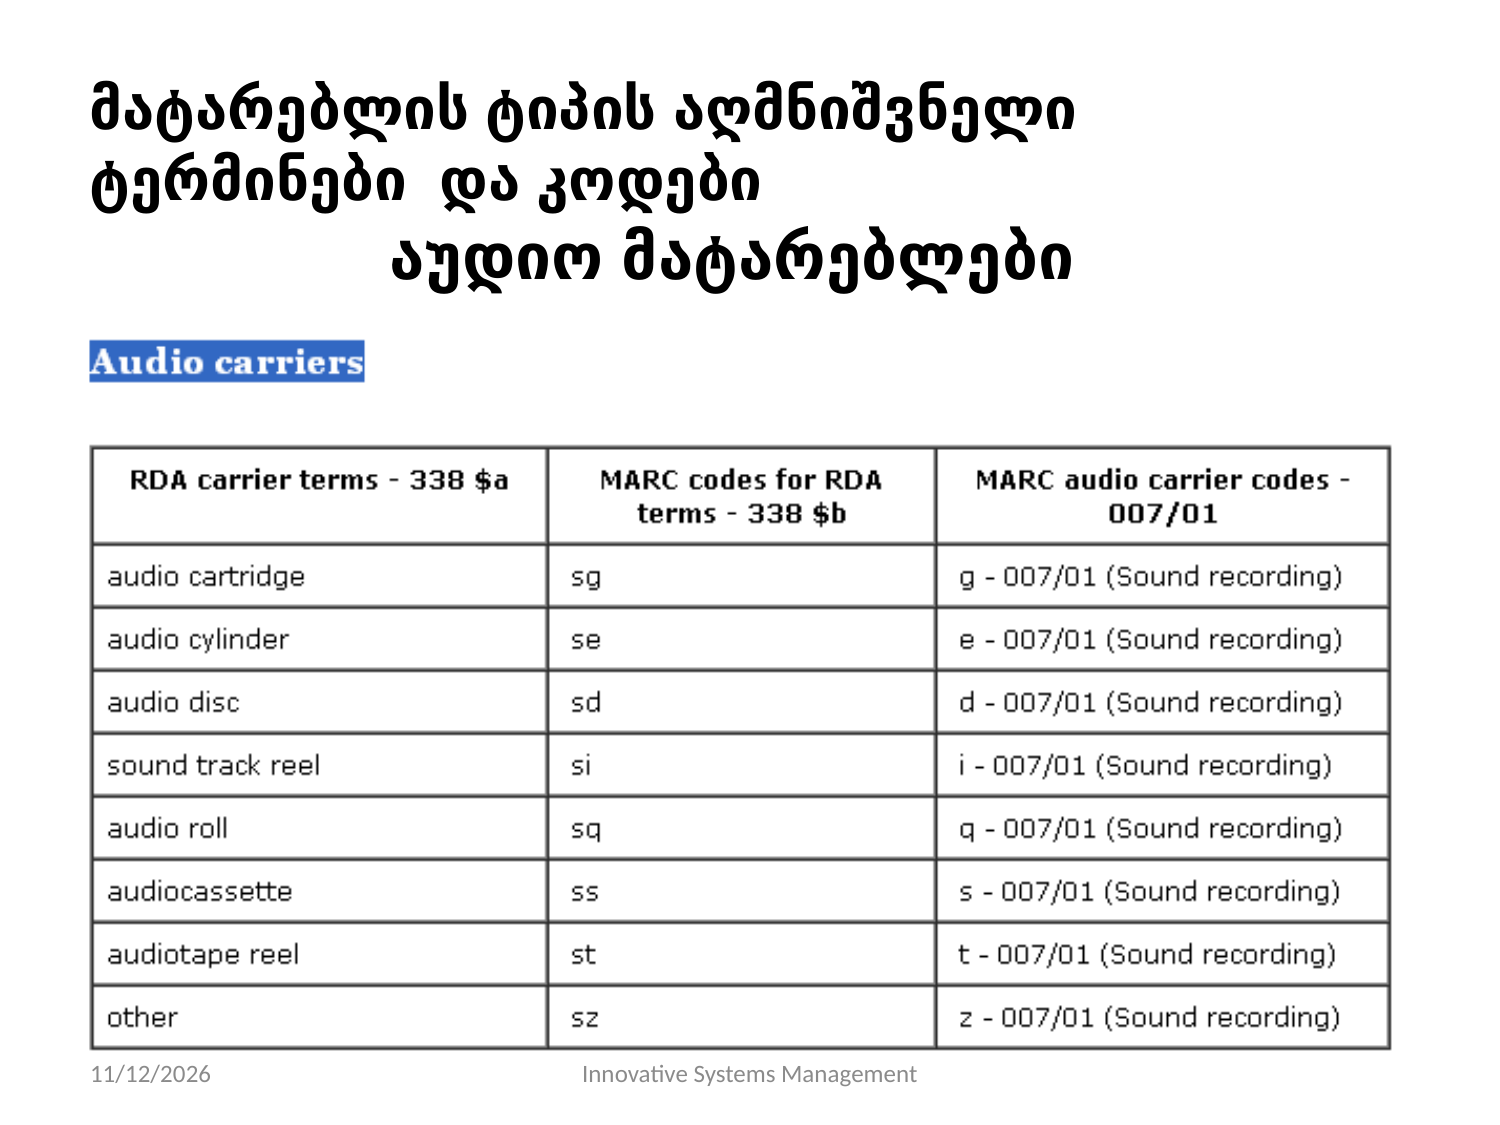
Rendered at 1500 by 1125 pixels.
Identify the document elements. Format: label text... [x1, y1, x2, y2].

picture [88, 326, 1400, 1061]
title აუდიო მატარებლები [75, 208, 1425, 300]
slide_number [75, 1042, 425, 1103]
footer Innovative Systems Management [512, 1069, 988, 1103]
text_box მატარებლის ტიპის აღმნიშვნელი ტერმინები და კოდები [74, 75, 1425, 208]
